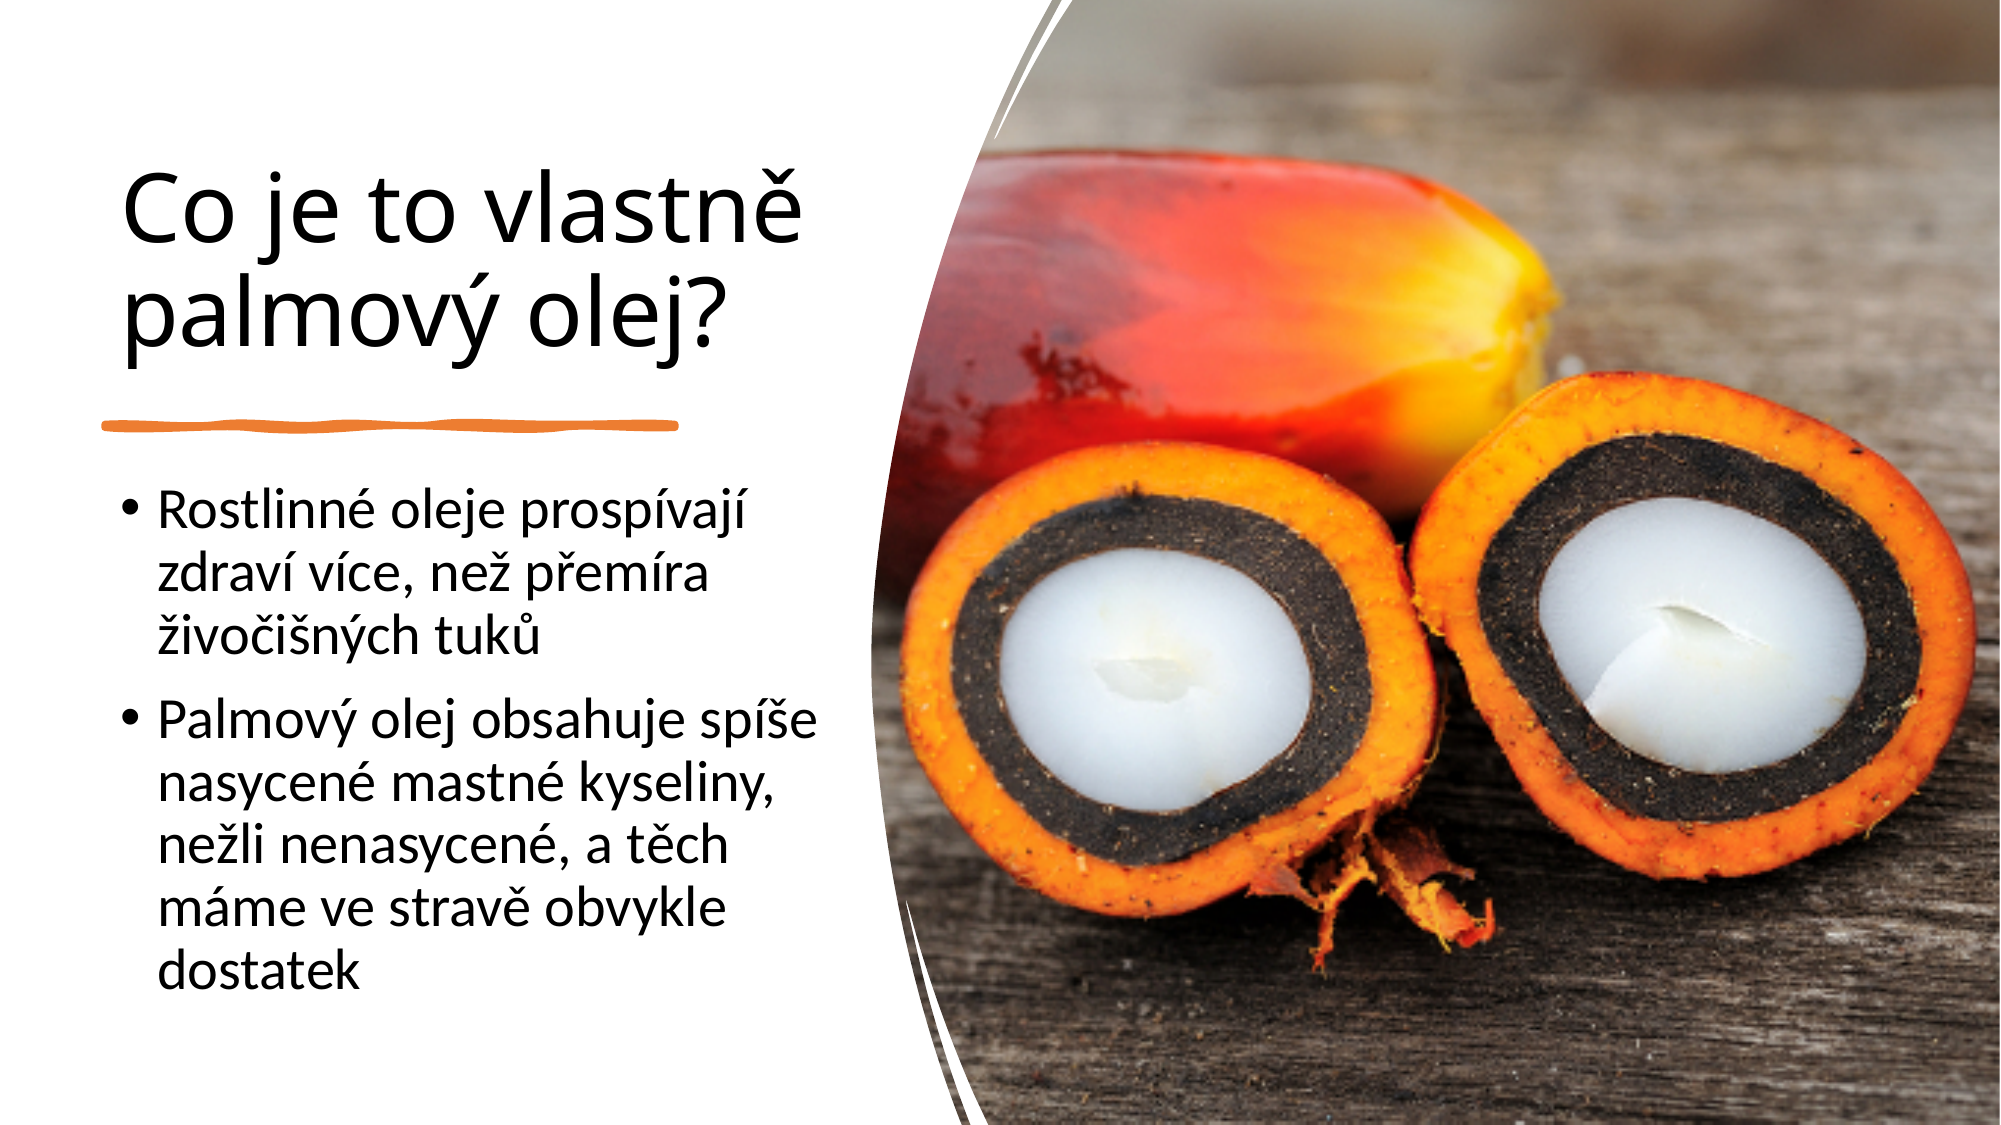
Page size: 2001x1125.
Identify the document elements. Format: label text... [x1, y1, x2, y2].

list Rostlinné oleje prospívají zdraví více, než přemíra živočišných tuků Palmový olej obsahuje spíše nasycené mastné kyseliny, nežli nenasycené, a těch máme ve stravě obvykle dostatek [105, 471, 835, 1073]
text_box [103, 421, 676, 431]
picture [871, 0, 2000, 1125]
title Co je to vlastně palmový olej? [105, 53, 822, 375]
text_box [0, 0, 871, 1125]
